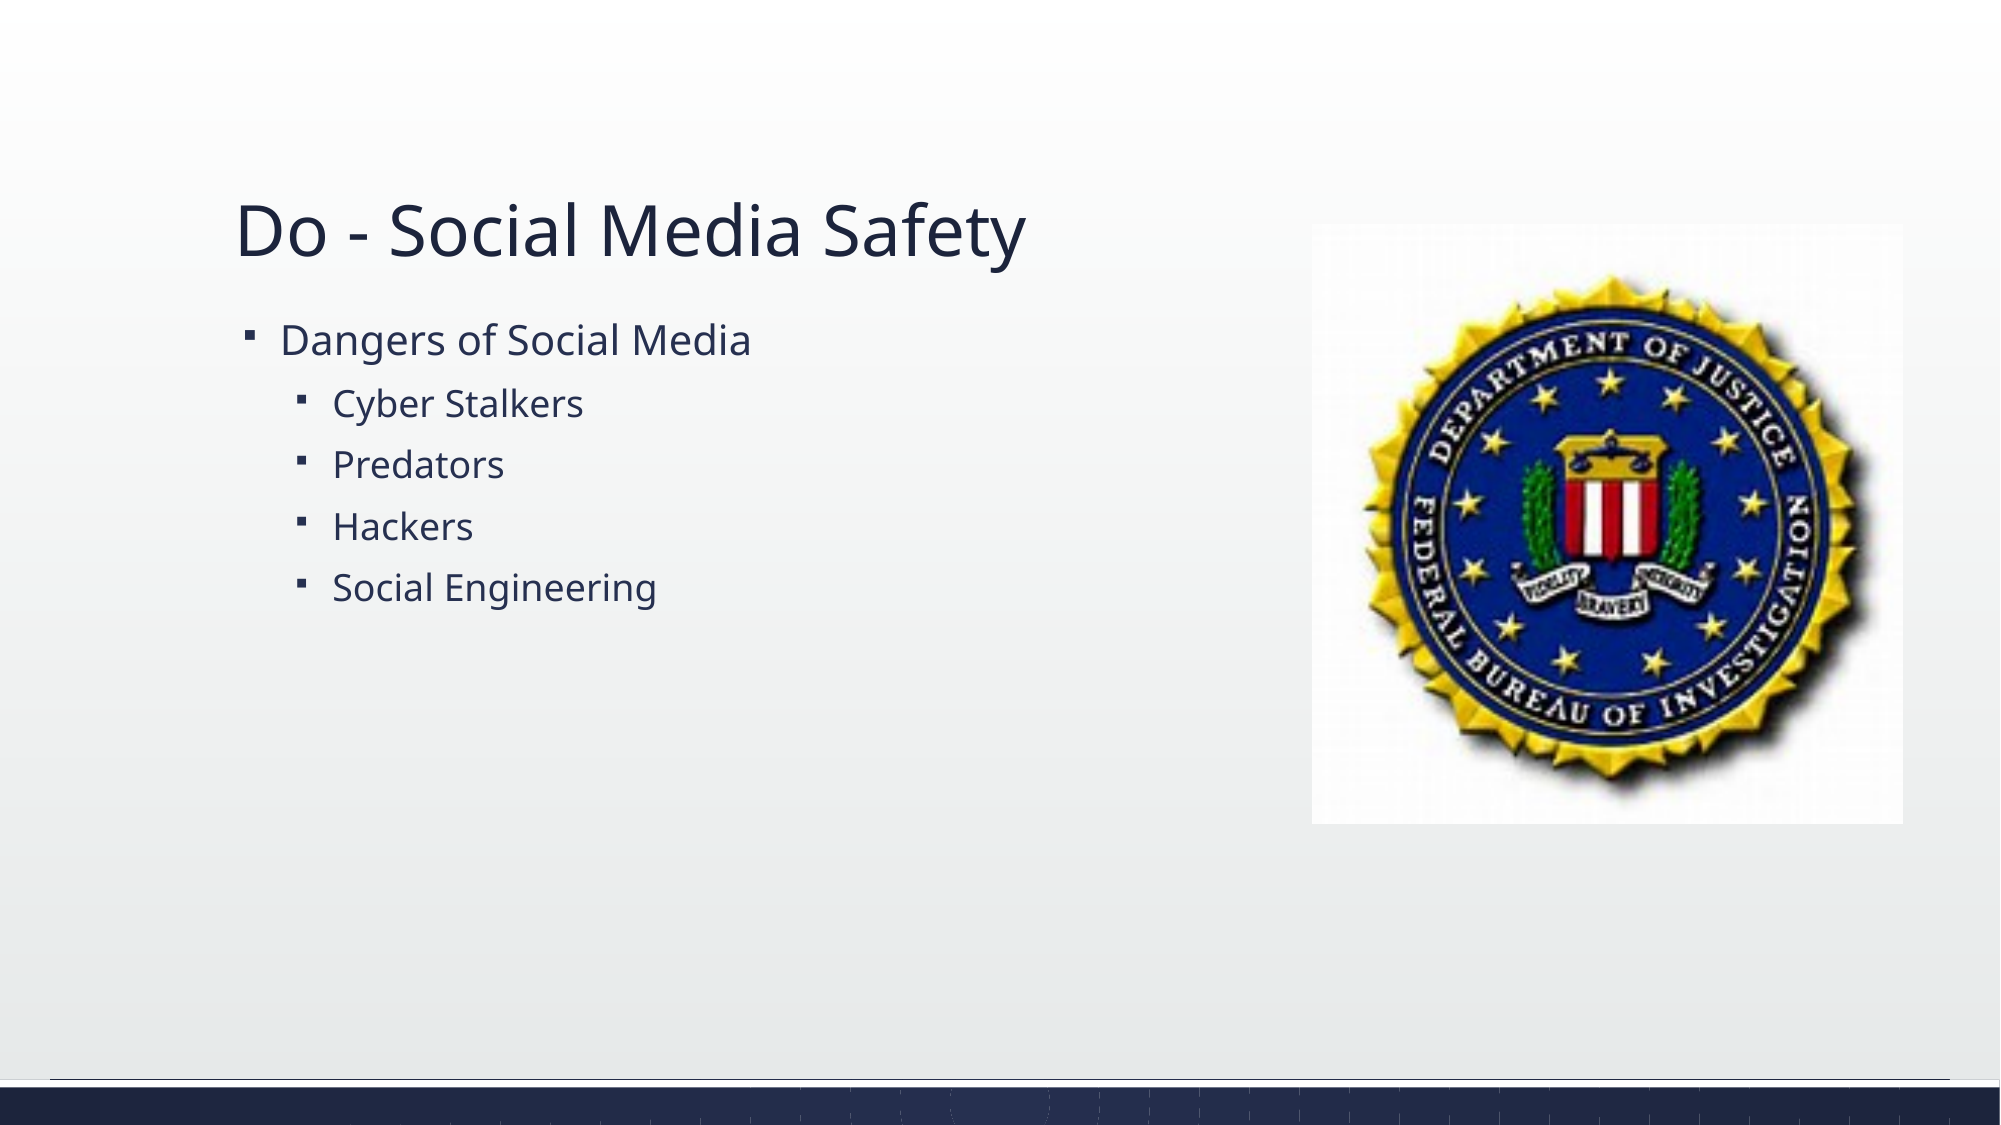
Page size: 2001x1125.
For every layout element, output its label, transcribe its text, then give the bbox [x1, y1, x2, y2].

picture [1312, 224, 1903, 824]
list Dangers of Social Media Cyber Stalkers Predators Hackers Social Engineering [219, 311, 1780, 990]
title Do - Social Media Safety [219, 76, 1780, 279]
